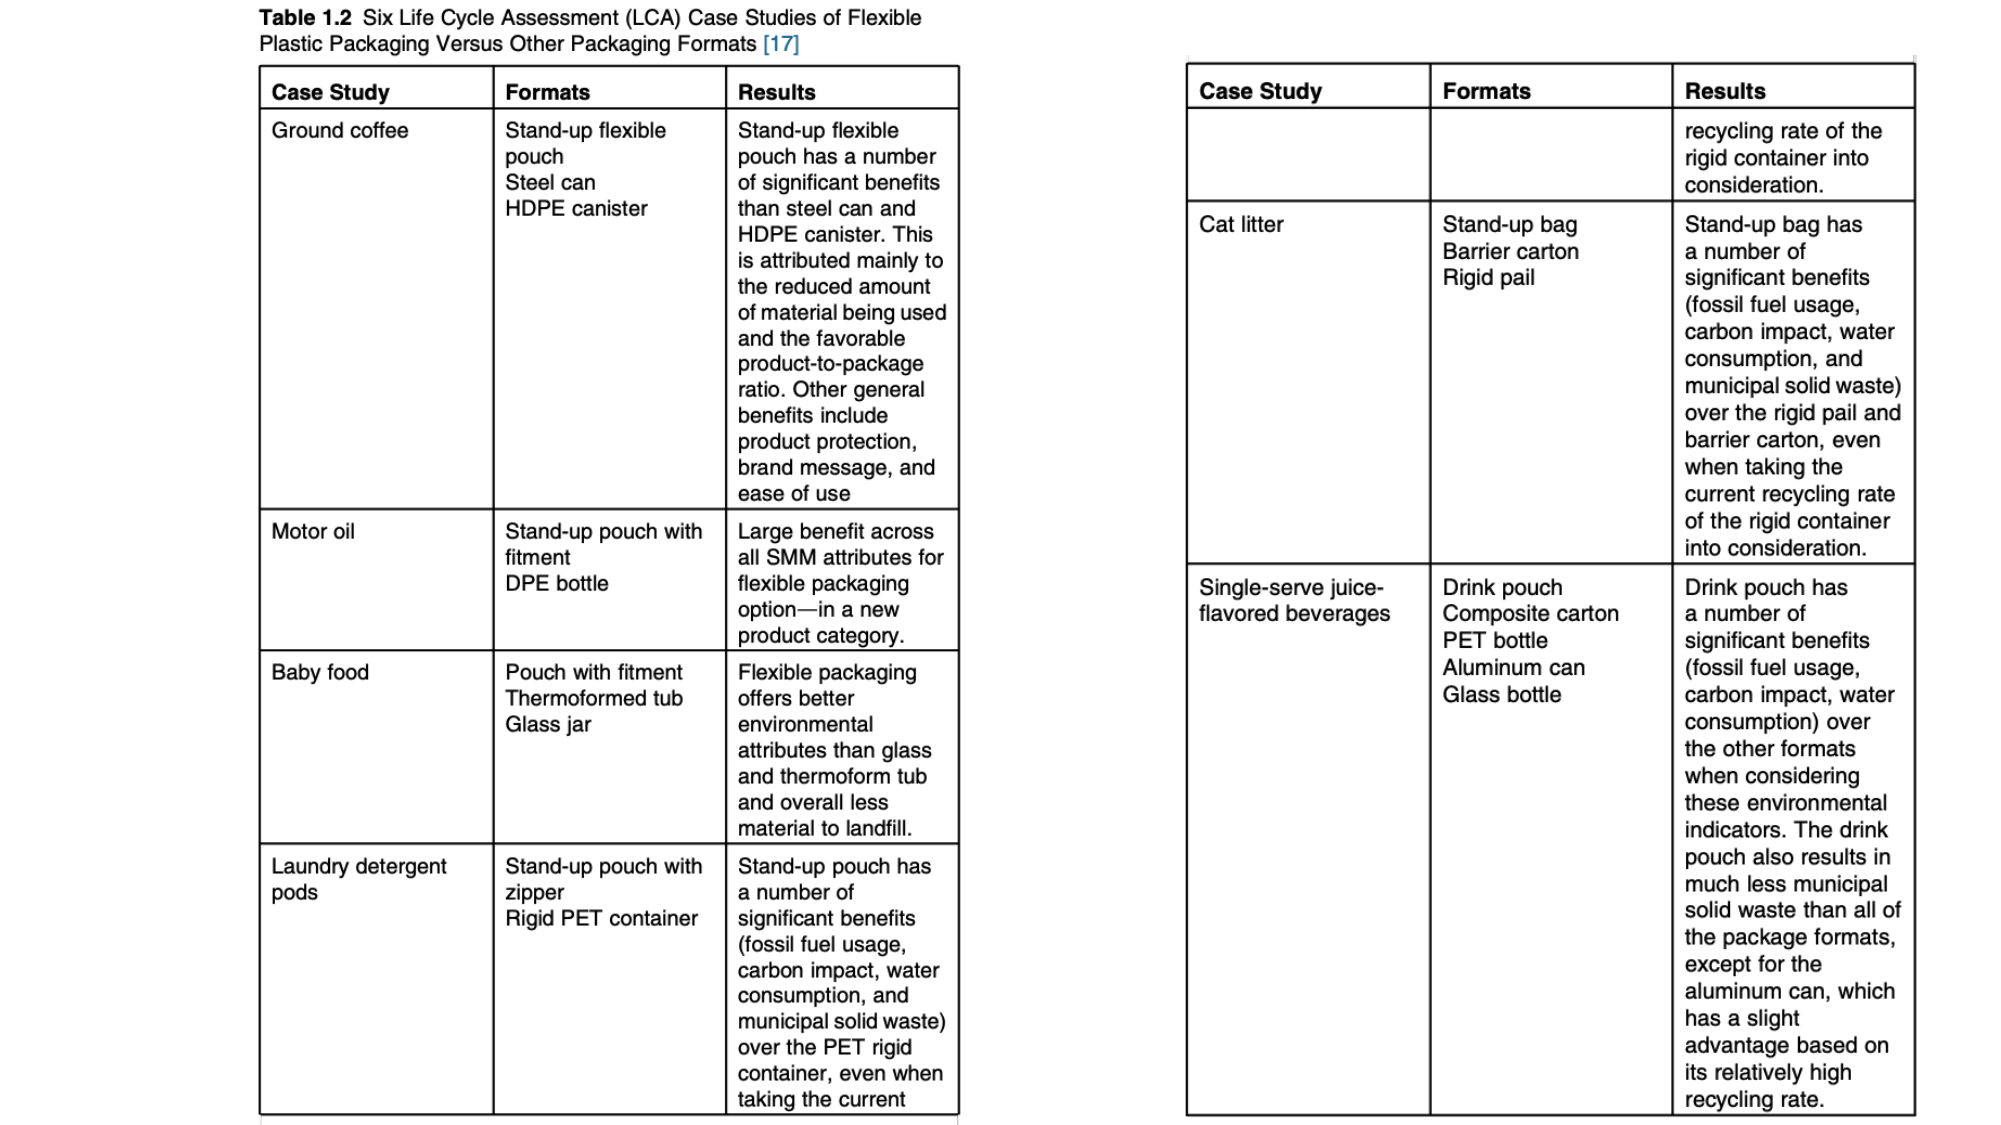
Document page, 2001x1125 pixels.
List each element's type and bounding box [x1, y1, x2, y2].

picture [1179, 54, 1921, 1125]
picture [251, 0, 970, 1125]
